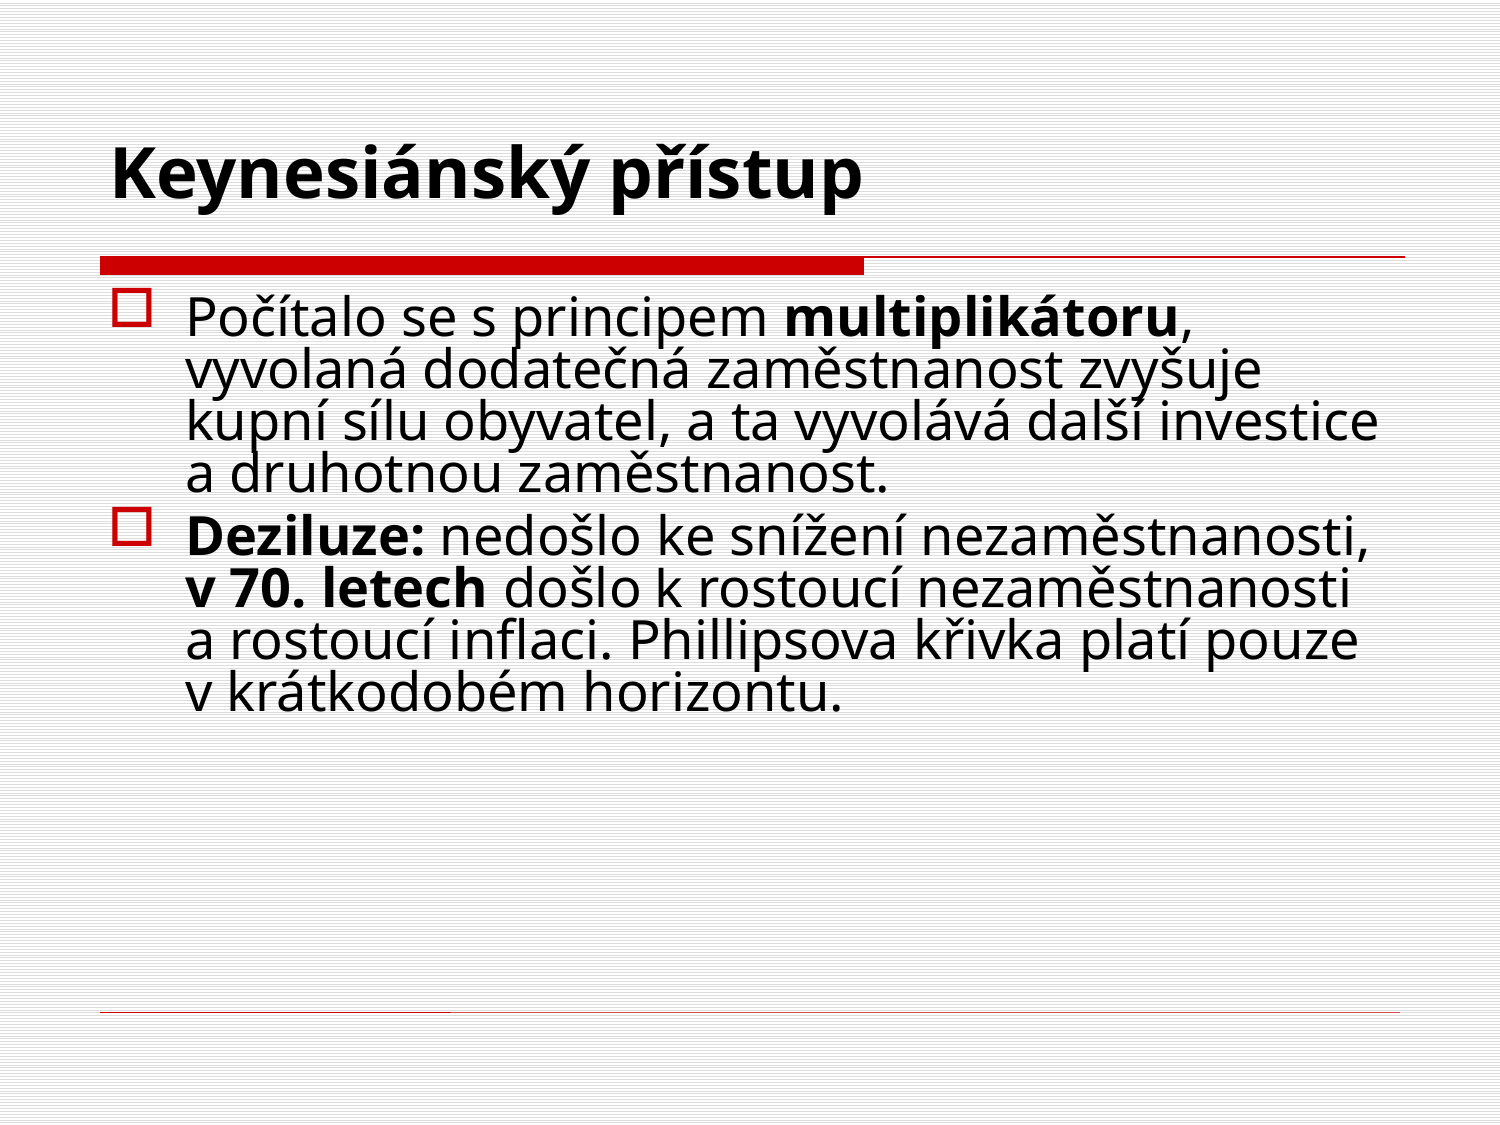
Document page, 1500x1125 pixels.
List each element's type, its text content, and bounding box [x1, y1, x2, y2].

list Počítalo se s principem multiplikátoru, vyvolaná dodatečná zaměstnanost zvyšuje kupní sílu obyvatel, a ta vyvolává další investice a druhotnou zaměstnanost. Deziluze: nedošlo ke snížení nezaměstnanosti, v 70. letech došlo k rostoucí nezaměstnanosti a rostoucí inflaci. Phillipsova křivka platí pouze v krátkodobém horizontu. [92, 287, 1406, 988]
title Keynesiánský přístup [94, 50, 1407, 221]
